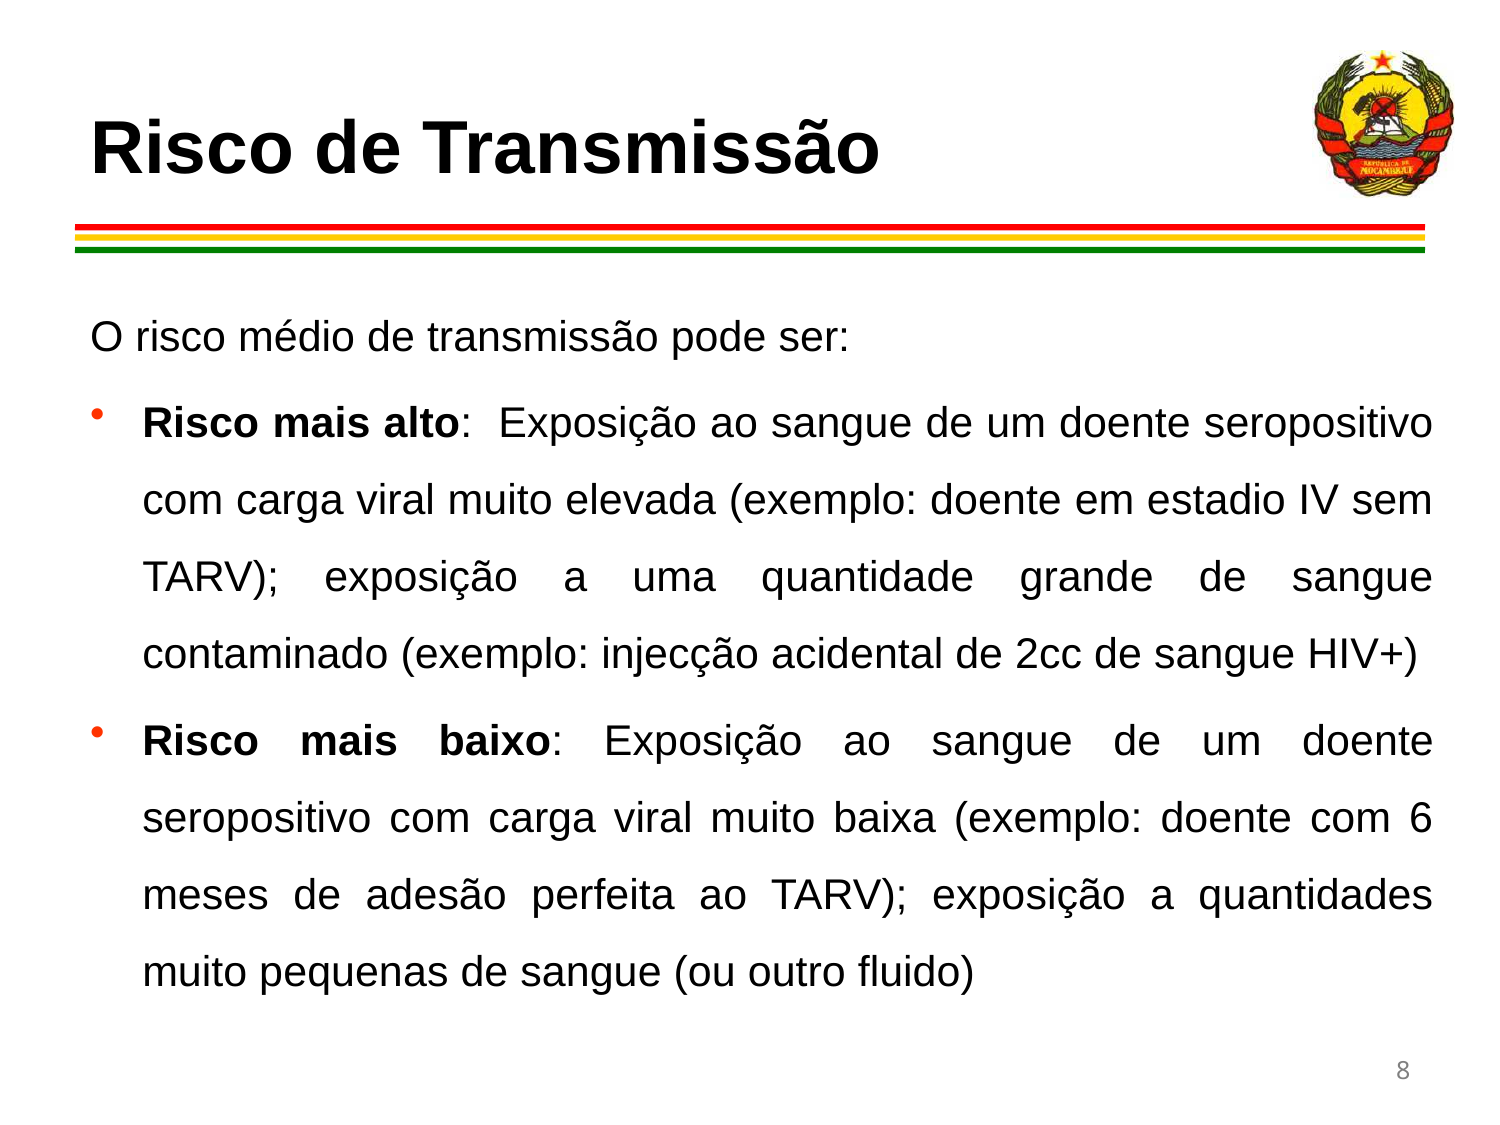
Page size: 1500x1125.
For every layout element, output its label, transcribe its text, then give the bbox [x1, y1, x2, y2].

title Risco de Transmissão [74, 49, 1363, 238]
list O risco médio de transmissão pode ser: Risco mais alto: Exposição ao sangue de um doente seropositivo com carga viral muito elevada (exemplo: doente em estadio IV sem TARV); exposição a uma quantidade grande de sangue contaminado (exemplo: injecção acidental de 2cc de sangue HIV+) Risco mais baixo: Exposição ao sangue de um doente seropositivo com carga viral muito baixa (exemplo: doente com 6 meses de adesão perfeita ao TARV); exposição a quantidades muito pequenas de sangue (ou outro fluido) [74, 274, 1451, 1038]
picture [1363, 50, 1455, 200]
